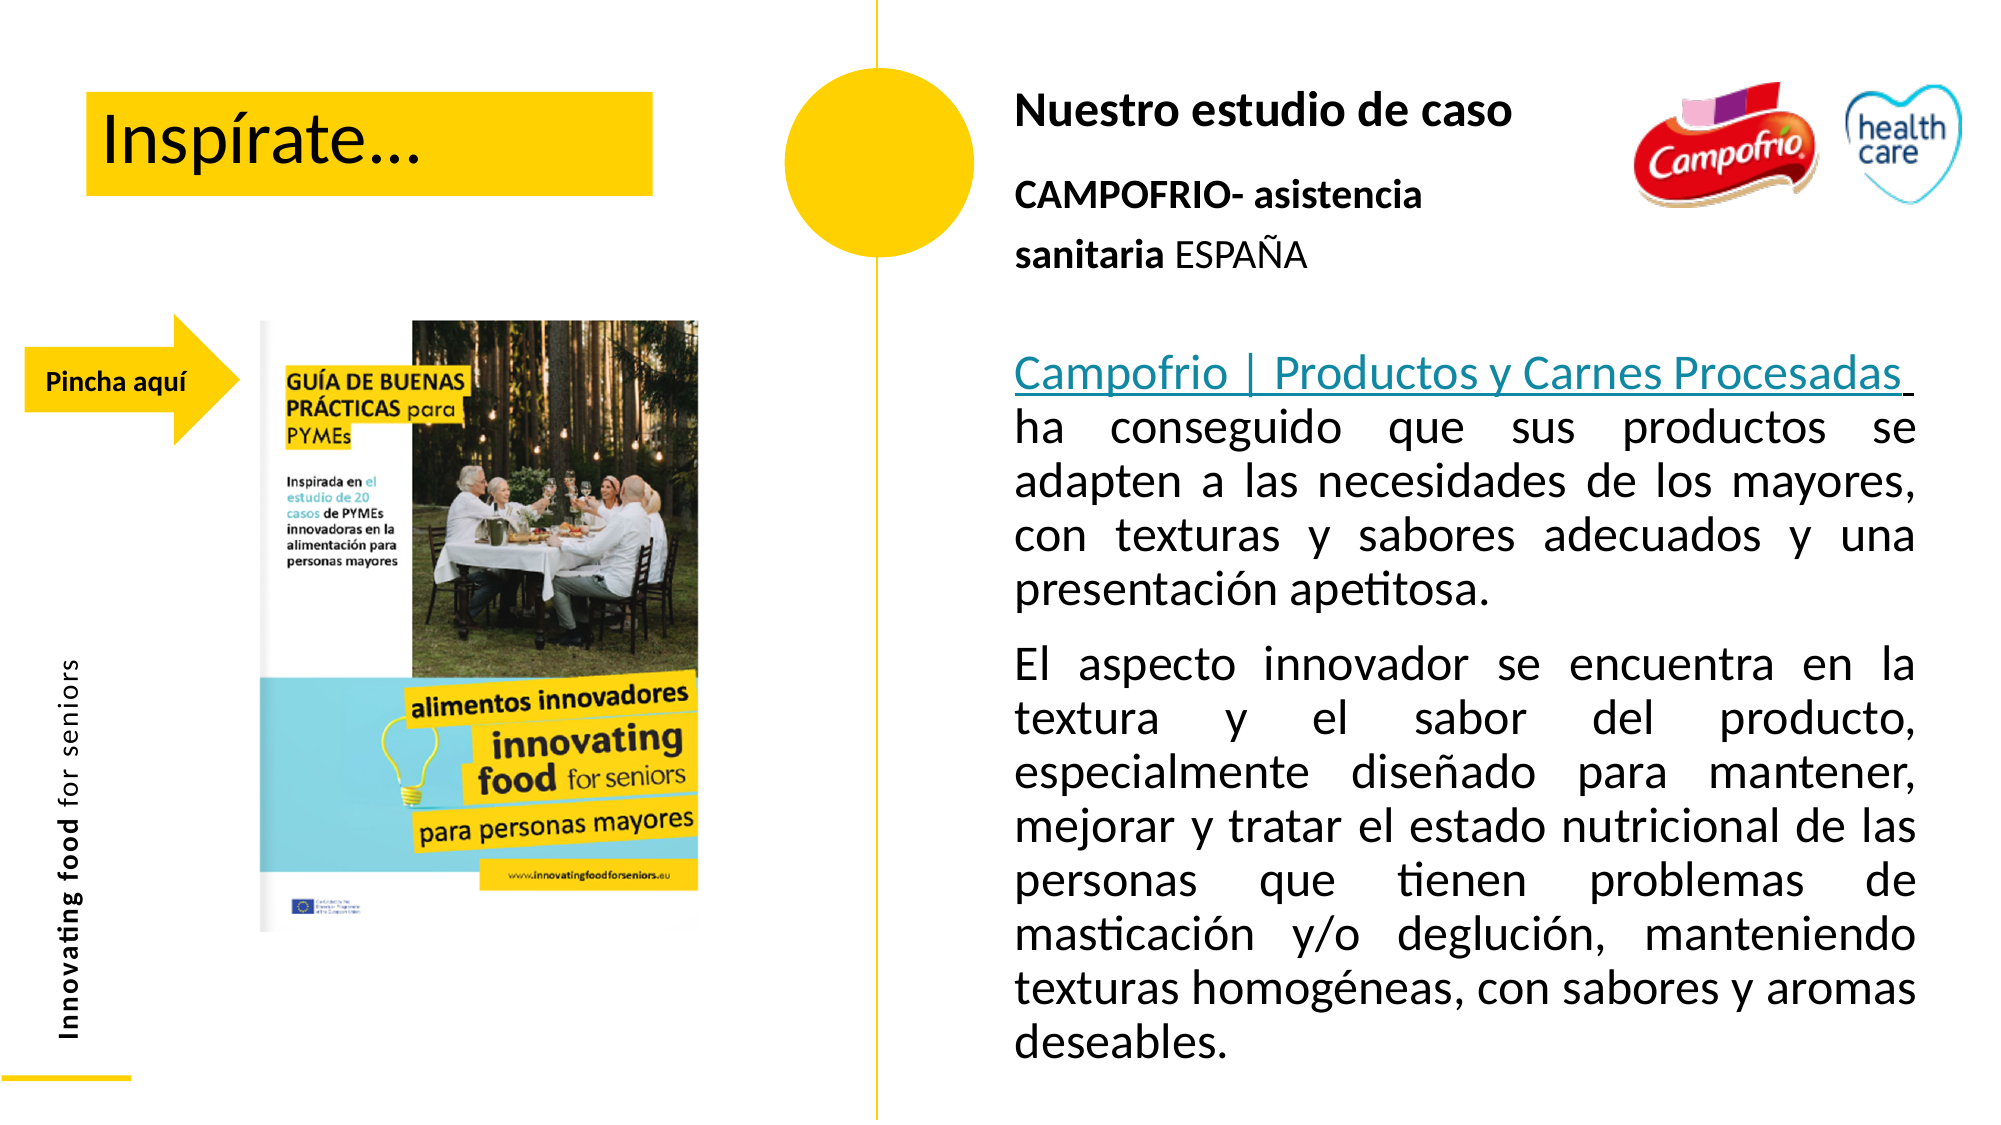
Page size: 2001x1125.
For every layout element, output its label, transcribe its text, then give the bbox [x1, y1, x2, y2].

picture [253, 315, 704, 932]
list Campofrio | Productos y Carnes Procesadas ha conseguido que sus productos se adapten a las necesidades de los mayores, con texturas y sabores adecuados y una presentación apetitosa. El aspecto innovador se encuentra en la textura y el sabor del producto, especialmente diseñado para mantener, mejorar y tratar el estado nutricional de las personas que tienen problemas de masticación y/o deglución, manteniendo texturas homogéneas, con sabores y aromas deseables. [999, 338, 1933, 950]
text_box Pincha aquí [24, 313, 240, 446]
list Inspírate... [86, 91, 653, 196]
list Nuestro estudio de caso CAMPOFRIO- asistencia sanitaria ESPAÑA [999, 56, 1567, 294]
picture [1625, 82, 1962, 208]
